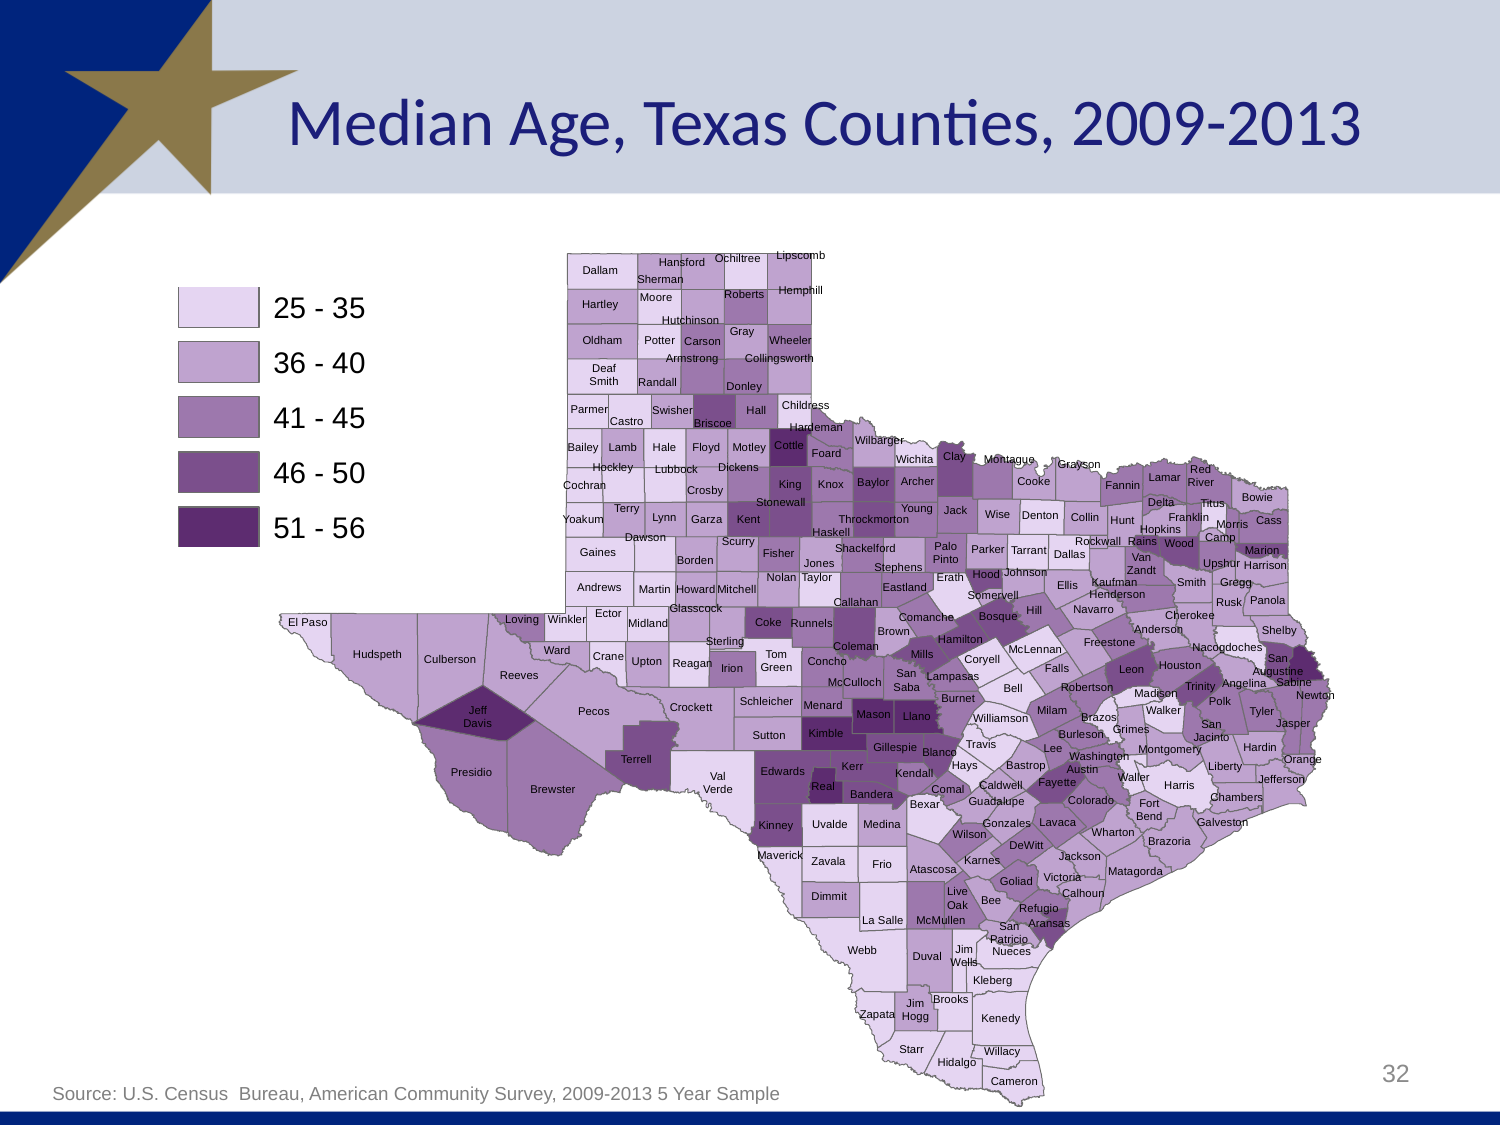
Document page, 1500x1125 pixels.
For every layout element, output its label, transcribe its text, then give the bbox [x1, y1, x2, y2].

text_box Source: U.S. Census Bureau, American Community Survey, 2009-2013 5 Year Sample [37, 1073, 244, 1112]
title Median Age, Texas Counties, 2009-2013 [262, 37, 1388, 200]
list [249, 212, 1334, 1125]
picture [0, 0, 1500, 1125]
slide_number 32 [1338, 1042, 1425, 1103]
